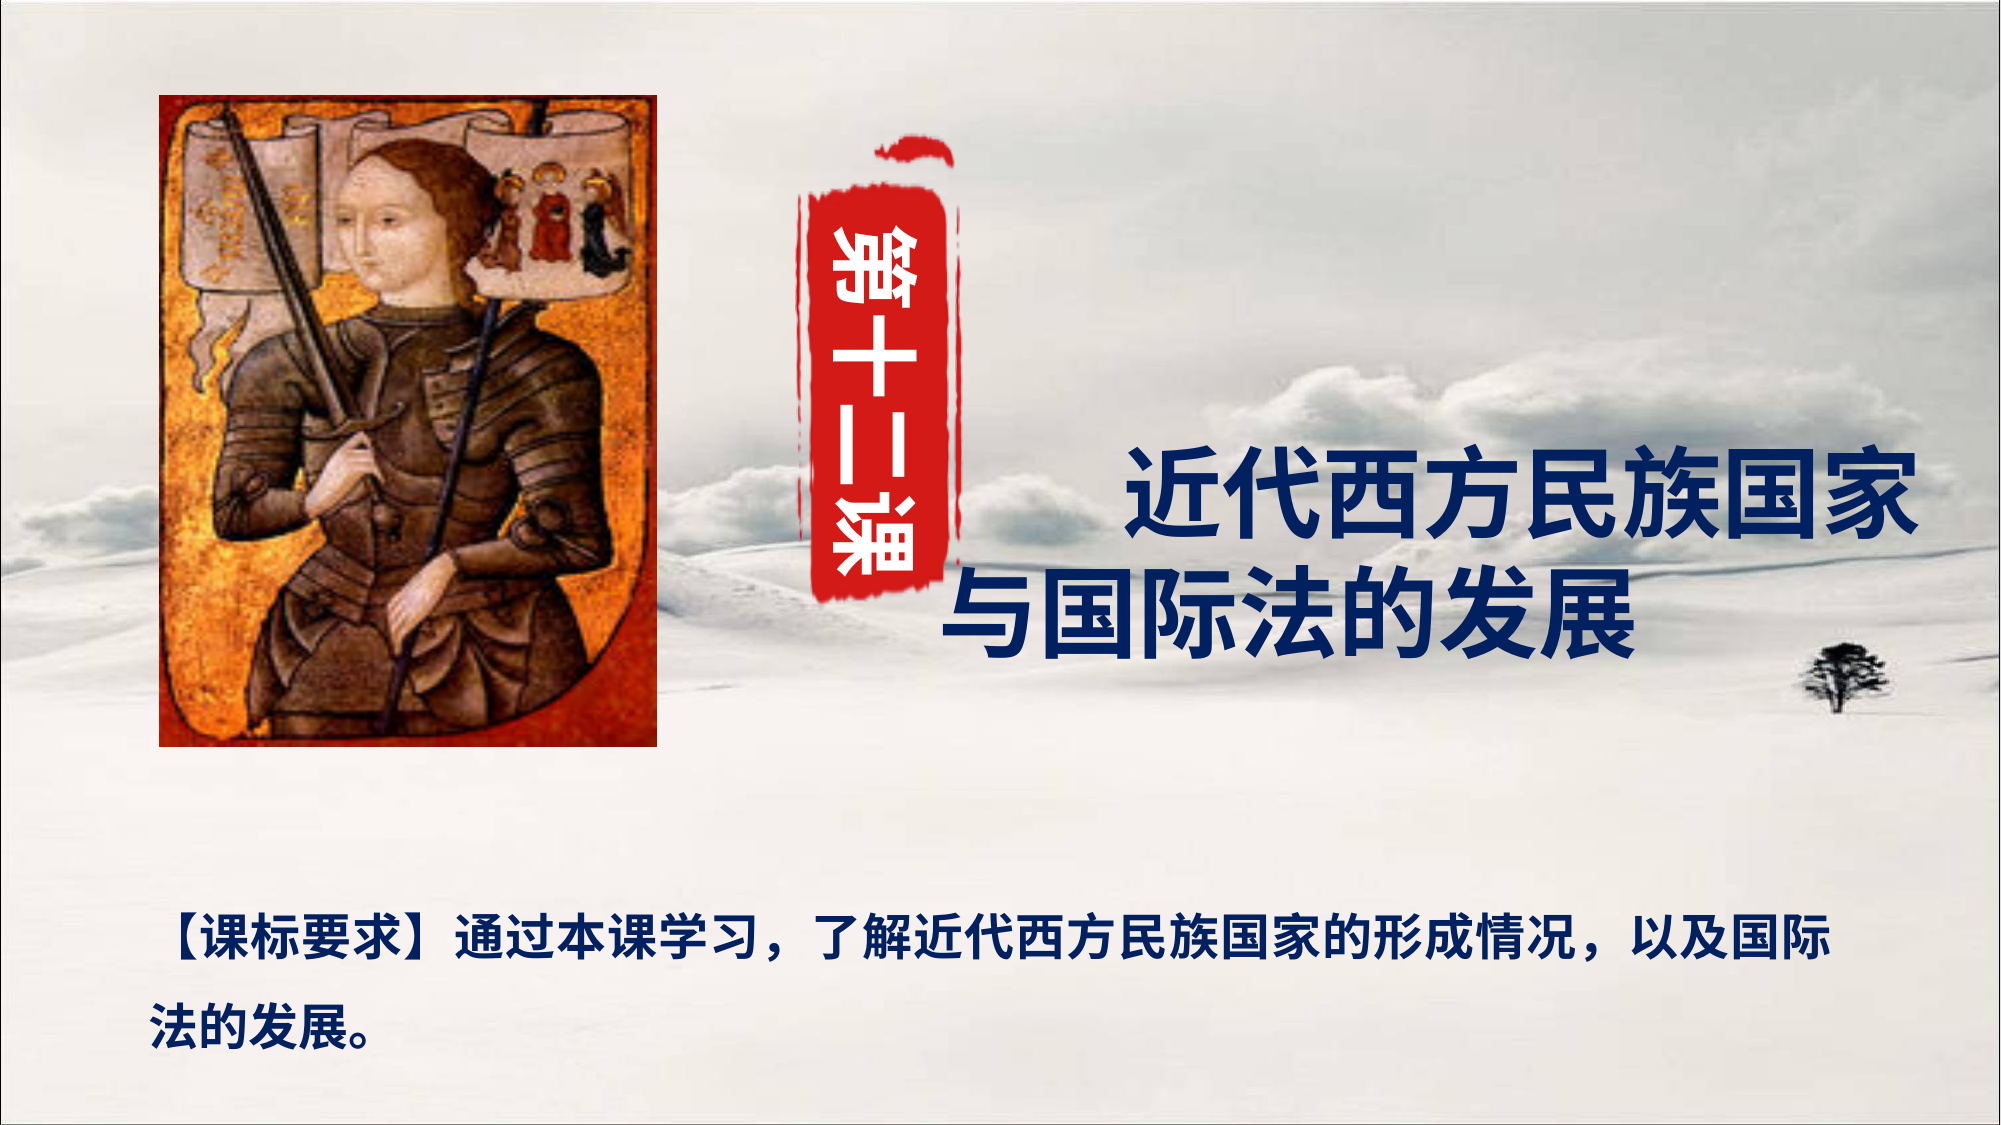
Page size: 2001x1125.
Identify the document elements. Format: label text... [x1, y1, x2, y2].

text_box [776, 95, 978, 681]
text_box 近代西方民族国家 与国际法的发展 [978, 423, 2000, 678]
picture [0, 0, 2001, 1125]
text_box 【课标要求】通过本课学习，了解近代西方民族国家的形成情况，以及国际法的发展。 [133, 868, 1847, 1064]
